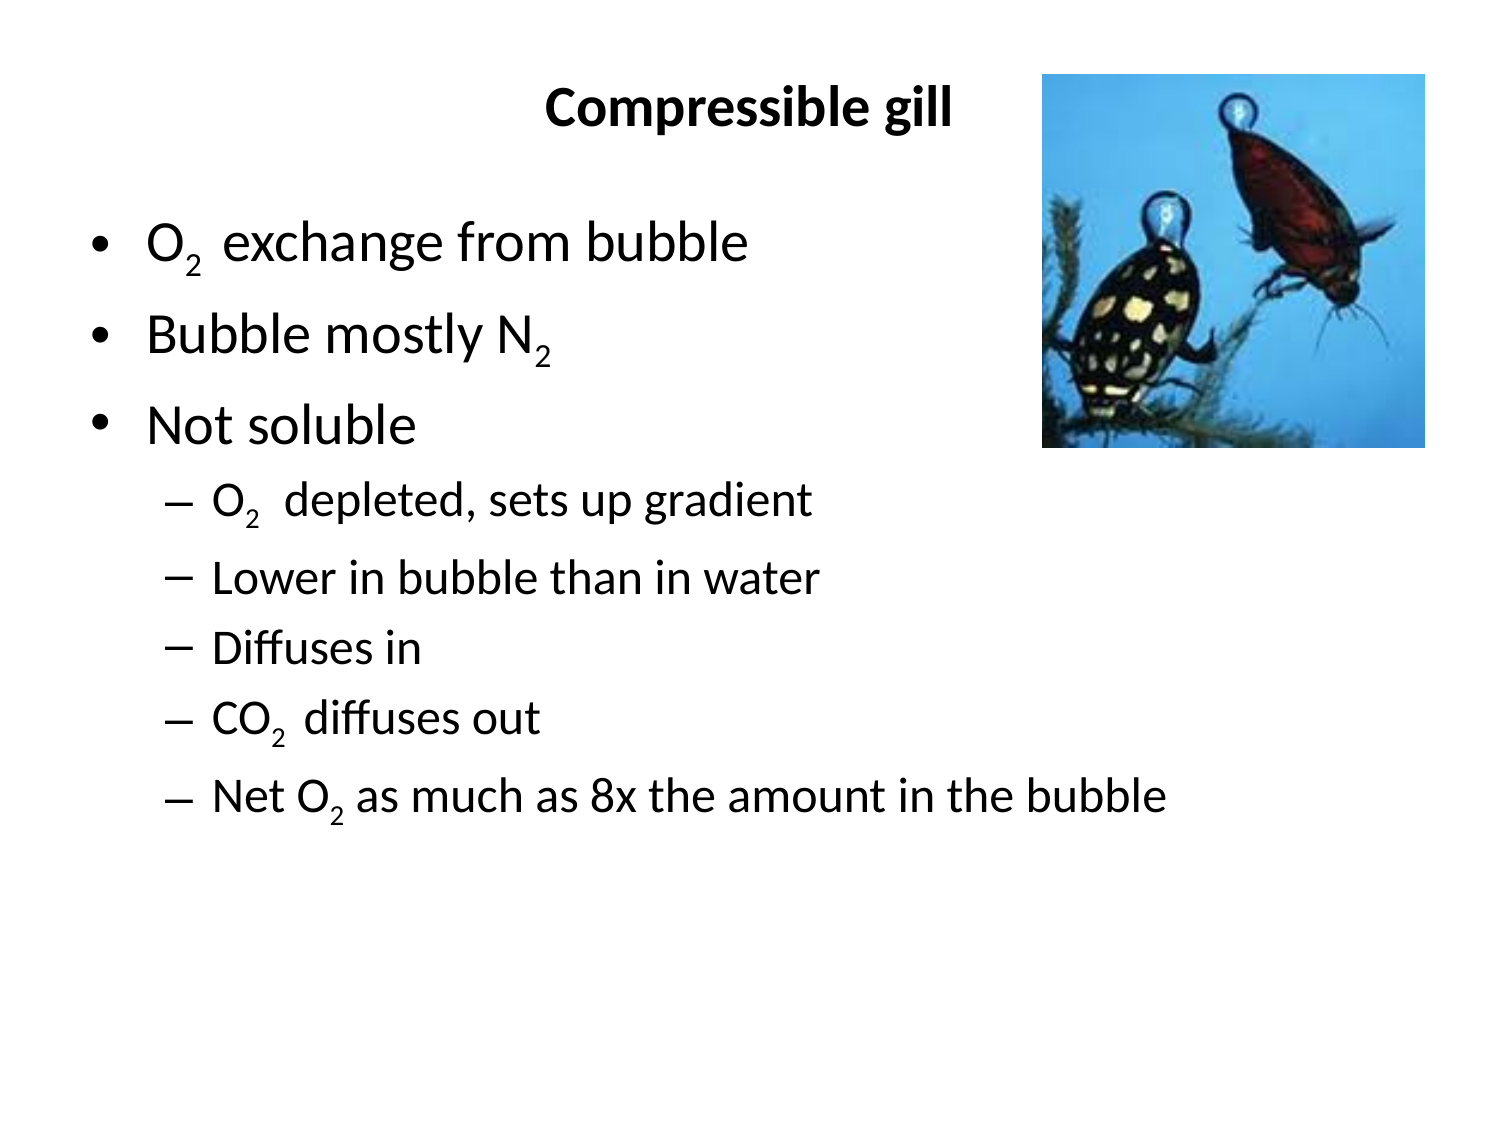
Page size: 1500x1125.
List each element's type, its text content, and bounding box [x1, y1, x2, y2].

list O2 exchange from bubble Bubble mostly N2 Not soluble O2 depleted, sets up gradient Lower in bubble than in water Diffuses in CO2 diffuses out Net O2 as much as 8x the amount in the bubble [74, 195, 1426, 1006]
picture [1041, 73, 1426, 448]
title Compressible gill [74, 44, 1426, 162]
